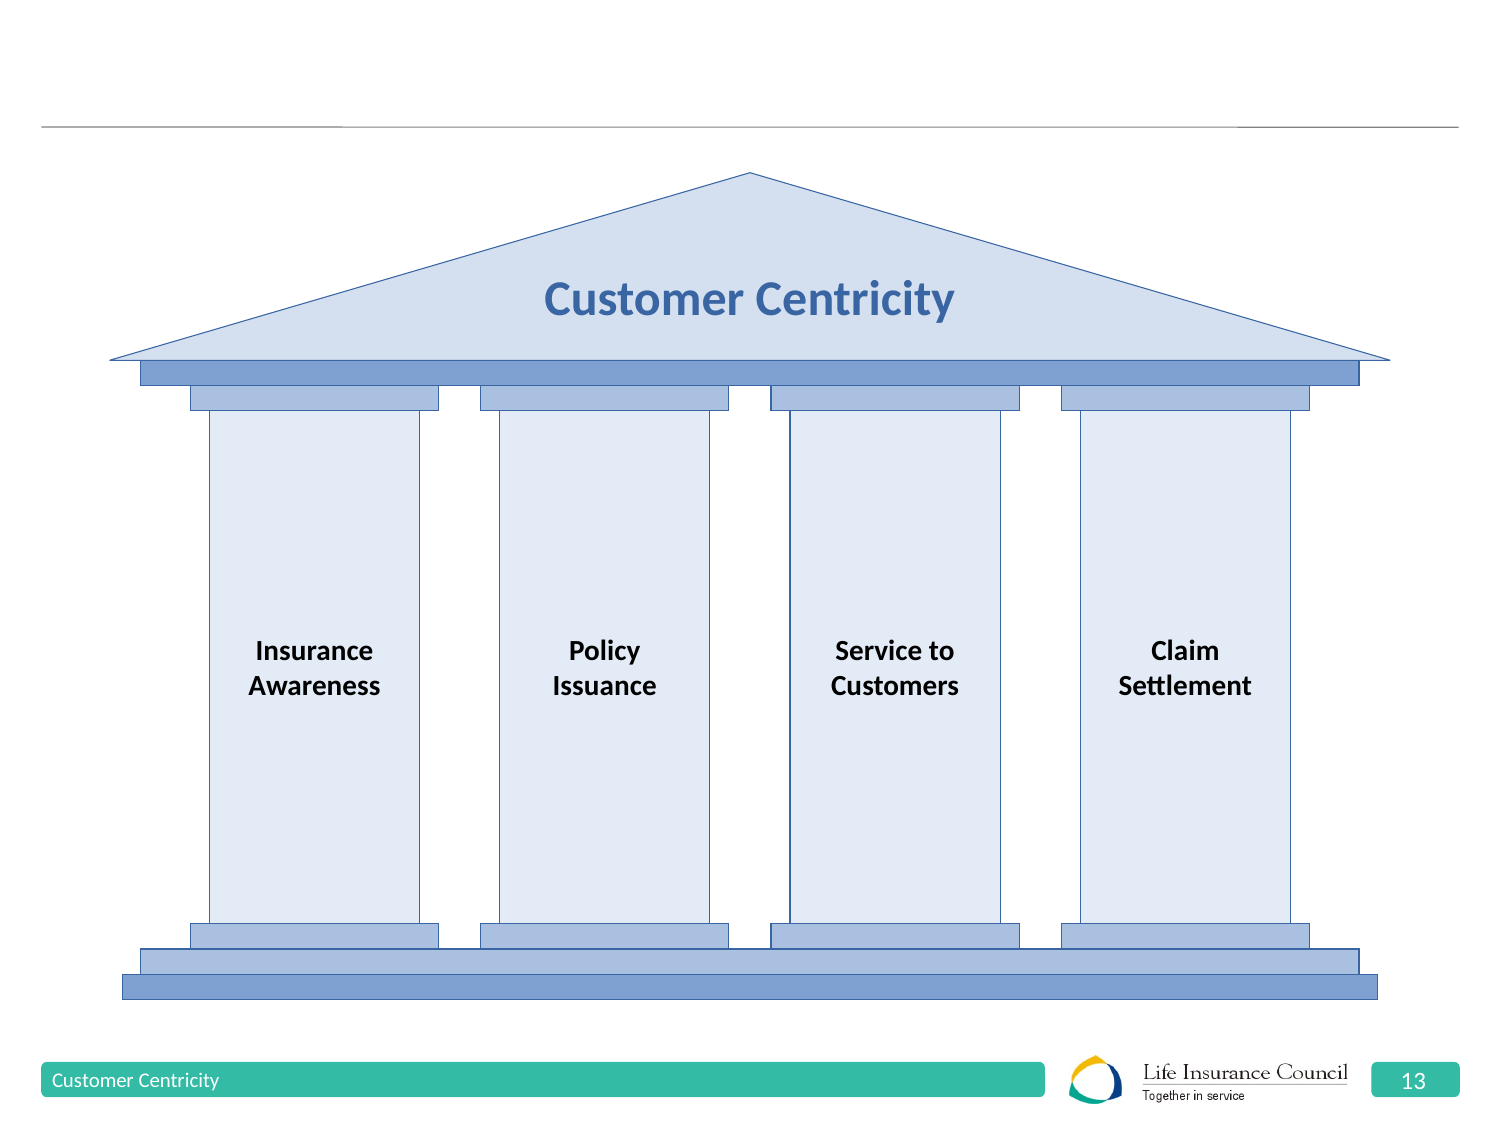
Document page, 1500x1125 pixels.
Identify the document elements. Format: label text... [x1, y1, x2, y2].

footer Customer Centricity [52, 1064, 525, 1095]
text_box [109, 172, 1391, 1000]
